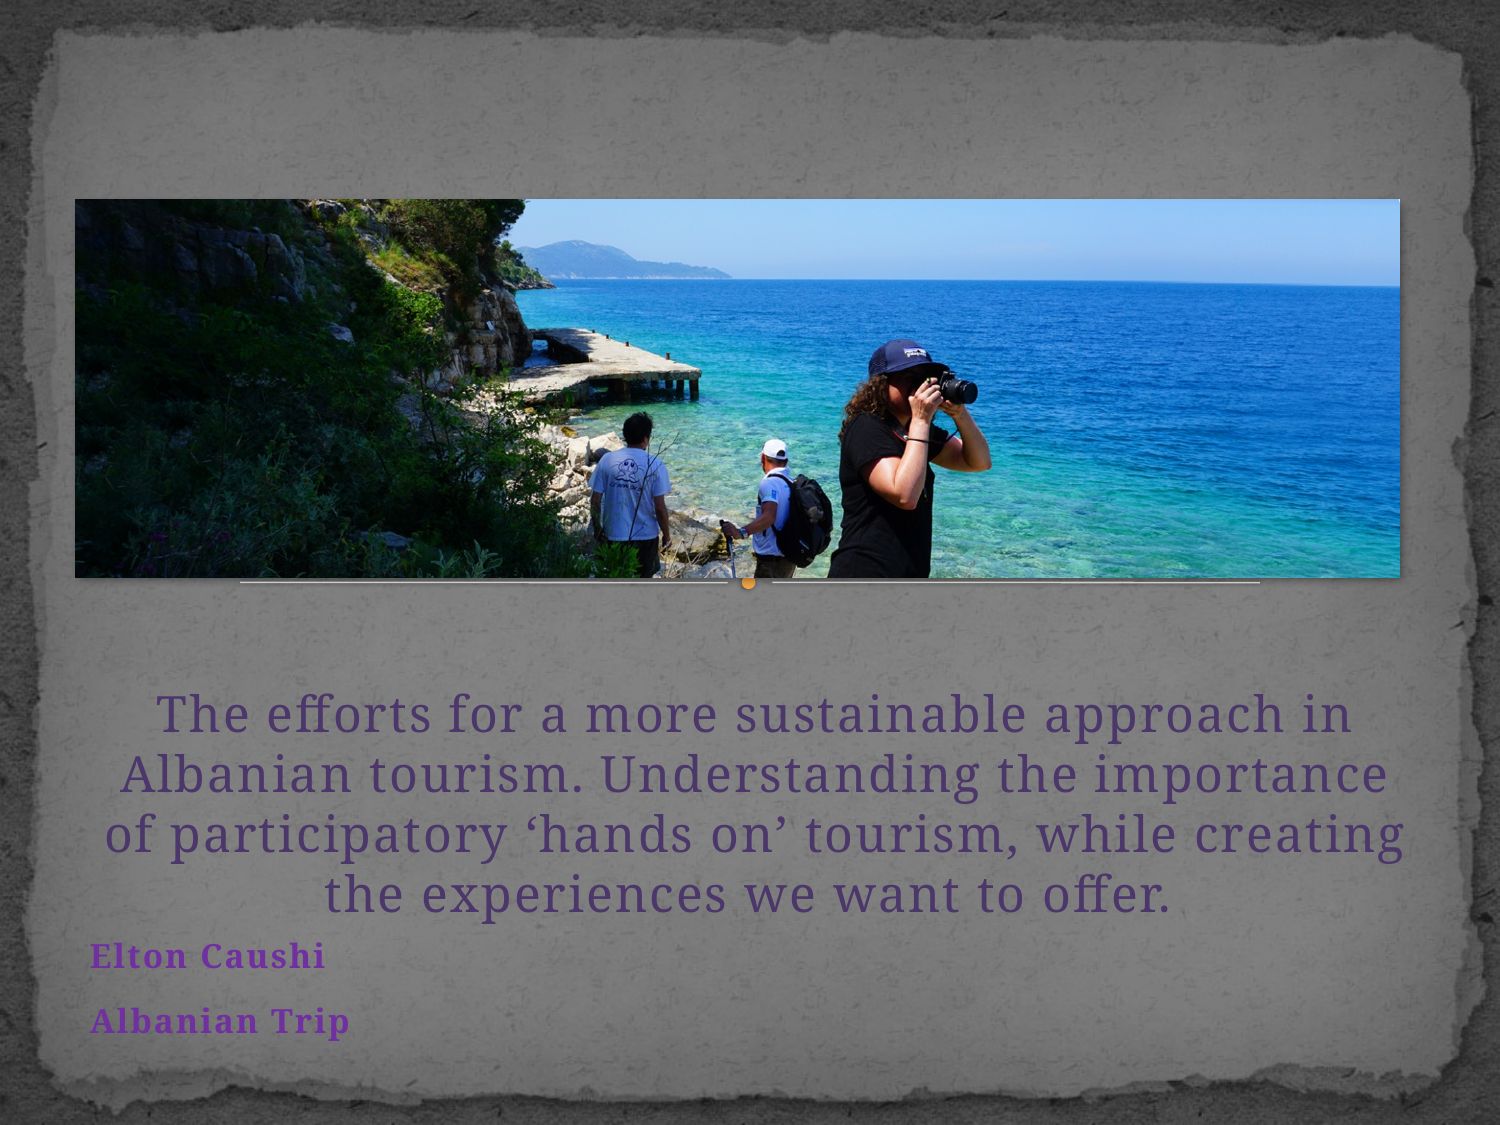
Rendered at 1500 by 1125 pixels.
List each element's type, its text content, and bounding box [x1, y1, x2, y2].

subtitle The efforts for a more sustainable approach in Albanian tourism. Understanding the importance of participatory ‘hands on’ tourism, while creating the experiences we want to offer. Elton Caushi Albanian Trip [75, 606, 1438, 1050]
picture [1184, 486, 1196, 490]
picture [75, 199, 1400, 579]
